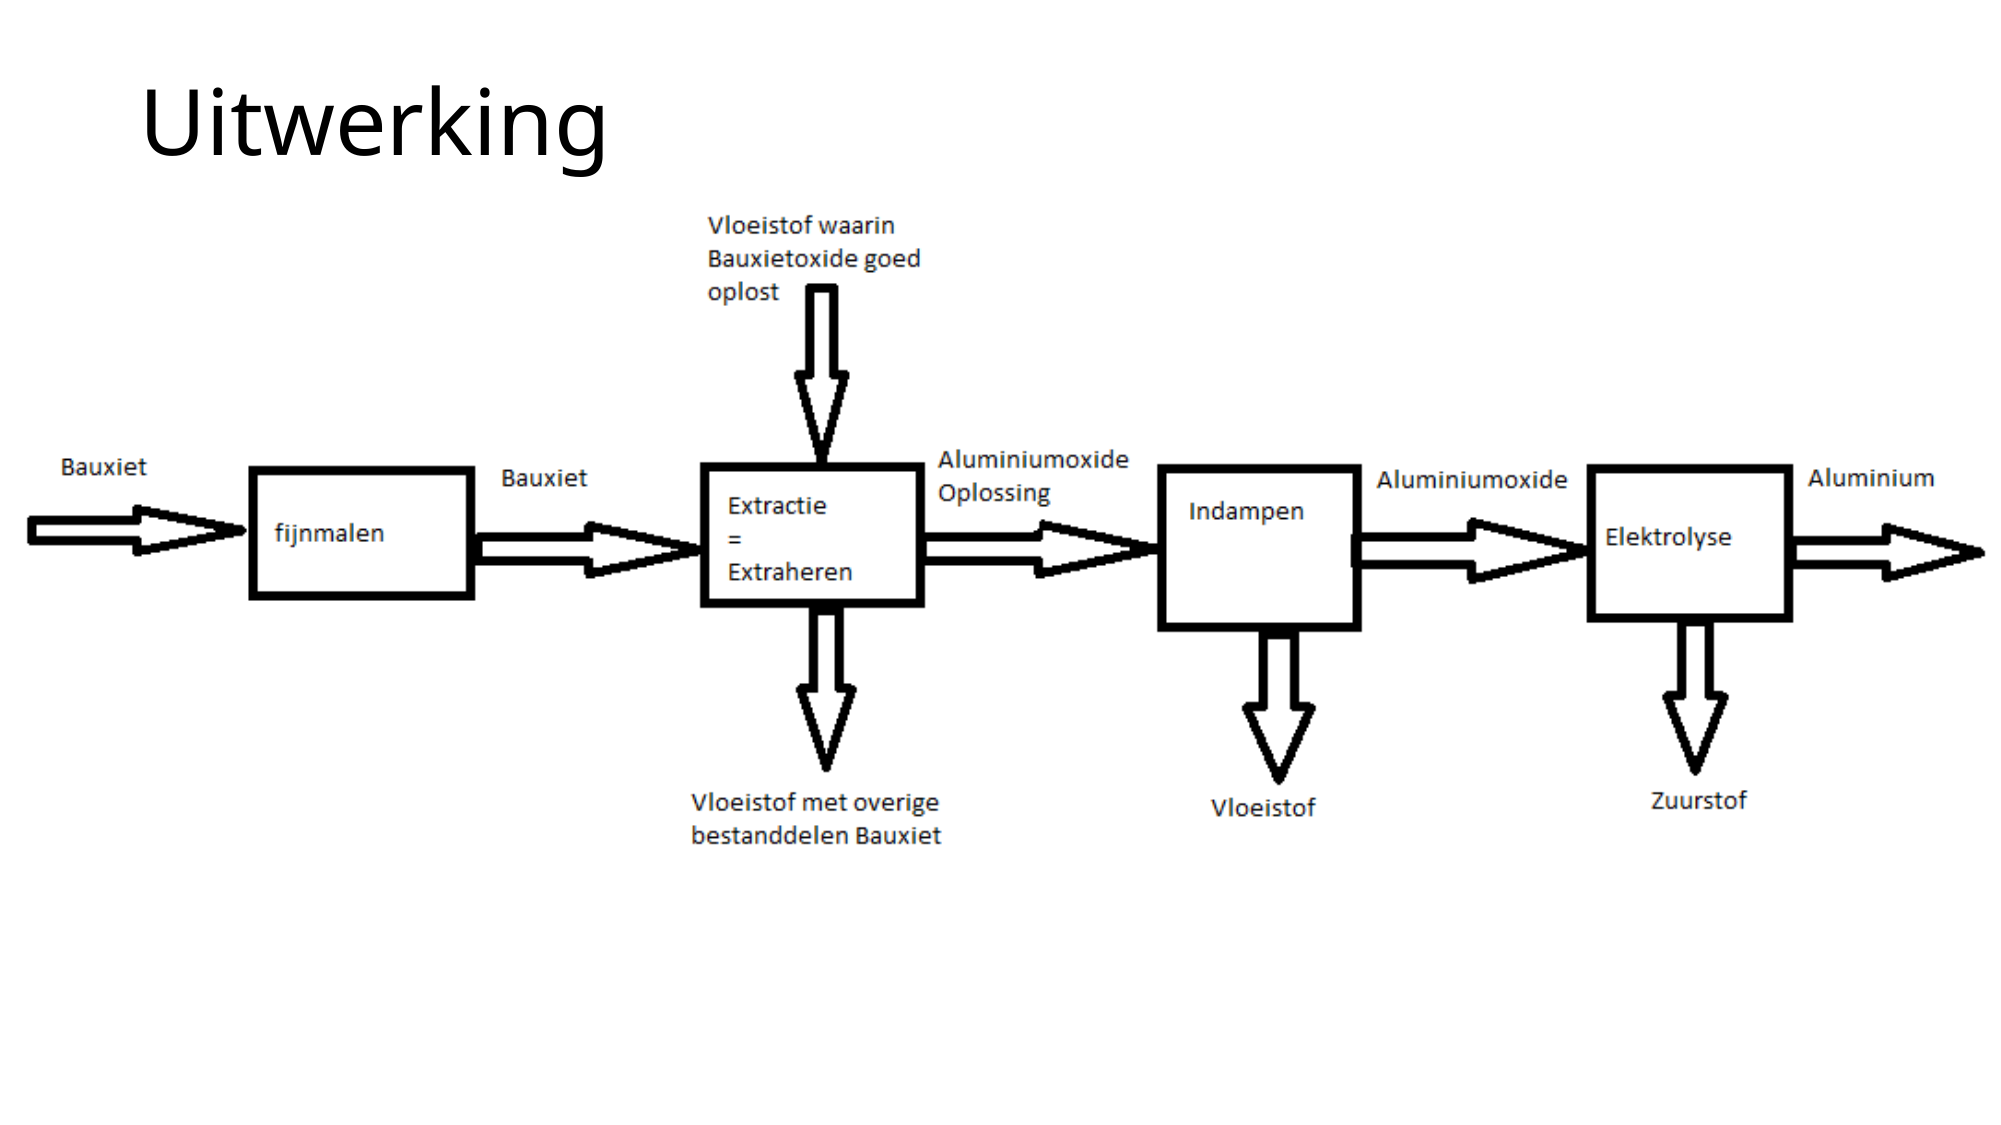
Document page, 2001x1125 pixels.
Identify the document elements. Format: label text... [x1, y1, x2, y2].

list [24, 188, 1989, 1001]
title Uitwerking [124, 17, 1850, 188]
